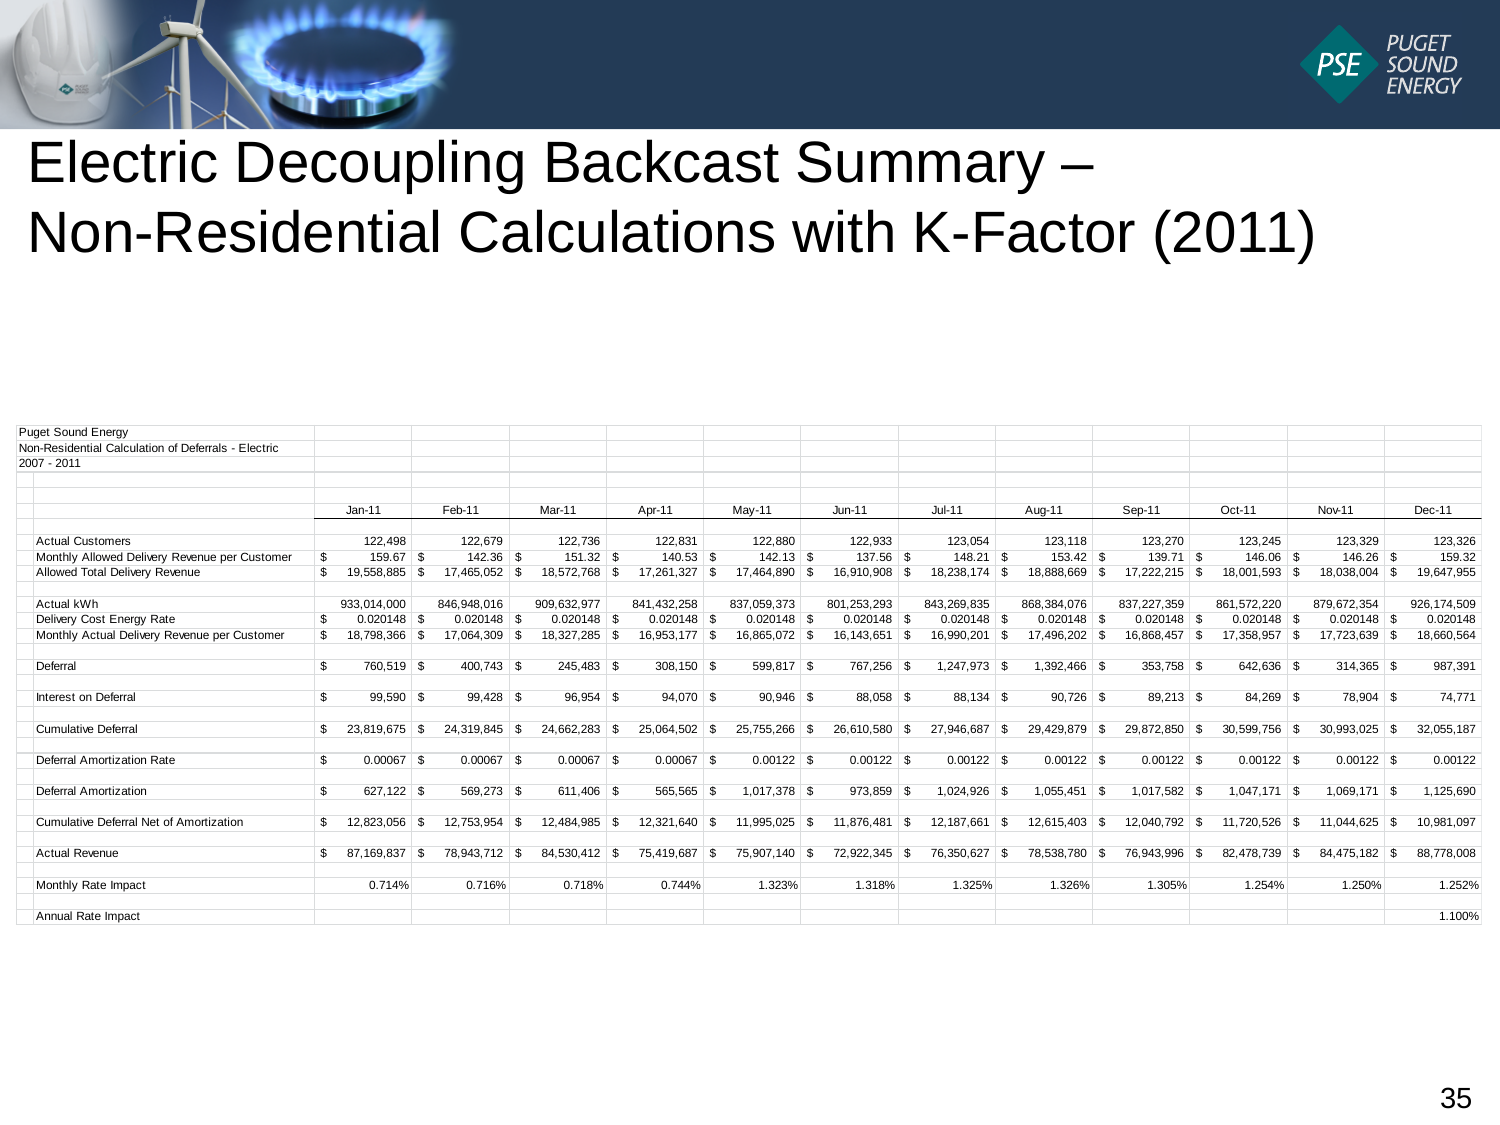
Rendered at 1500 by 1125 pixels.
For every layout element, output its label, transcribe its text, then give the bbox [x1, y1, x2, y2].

picture [0, 0, 1500, 1125]
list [15, 424, 1483, 926]
title Electric Decoupling Backcast Summary – Non-Residential Calculations with K-Factor (2011) [12, 137, 1488, 251]
slide_number 35 [1137, 1071, 1488, 1125]
